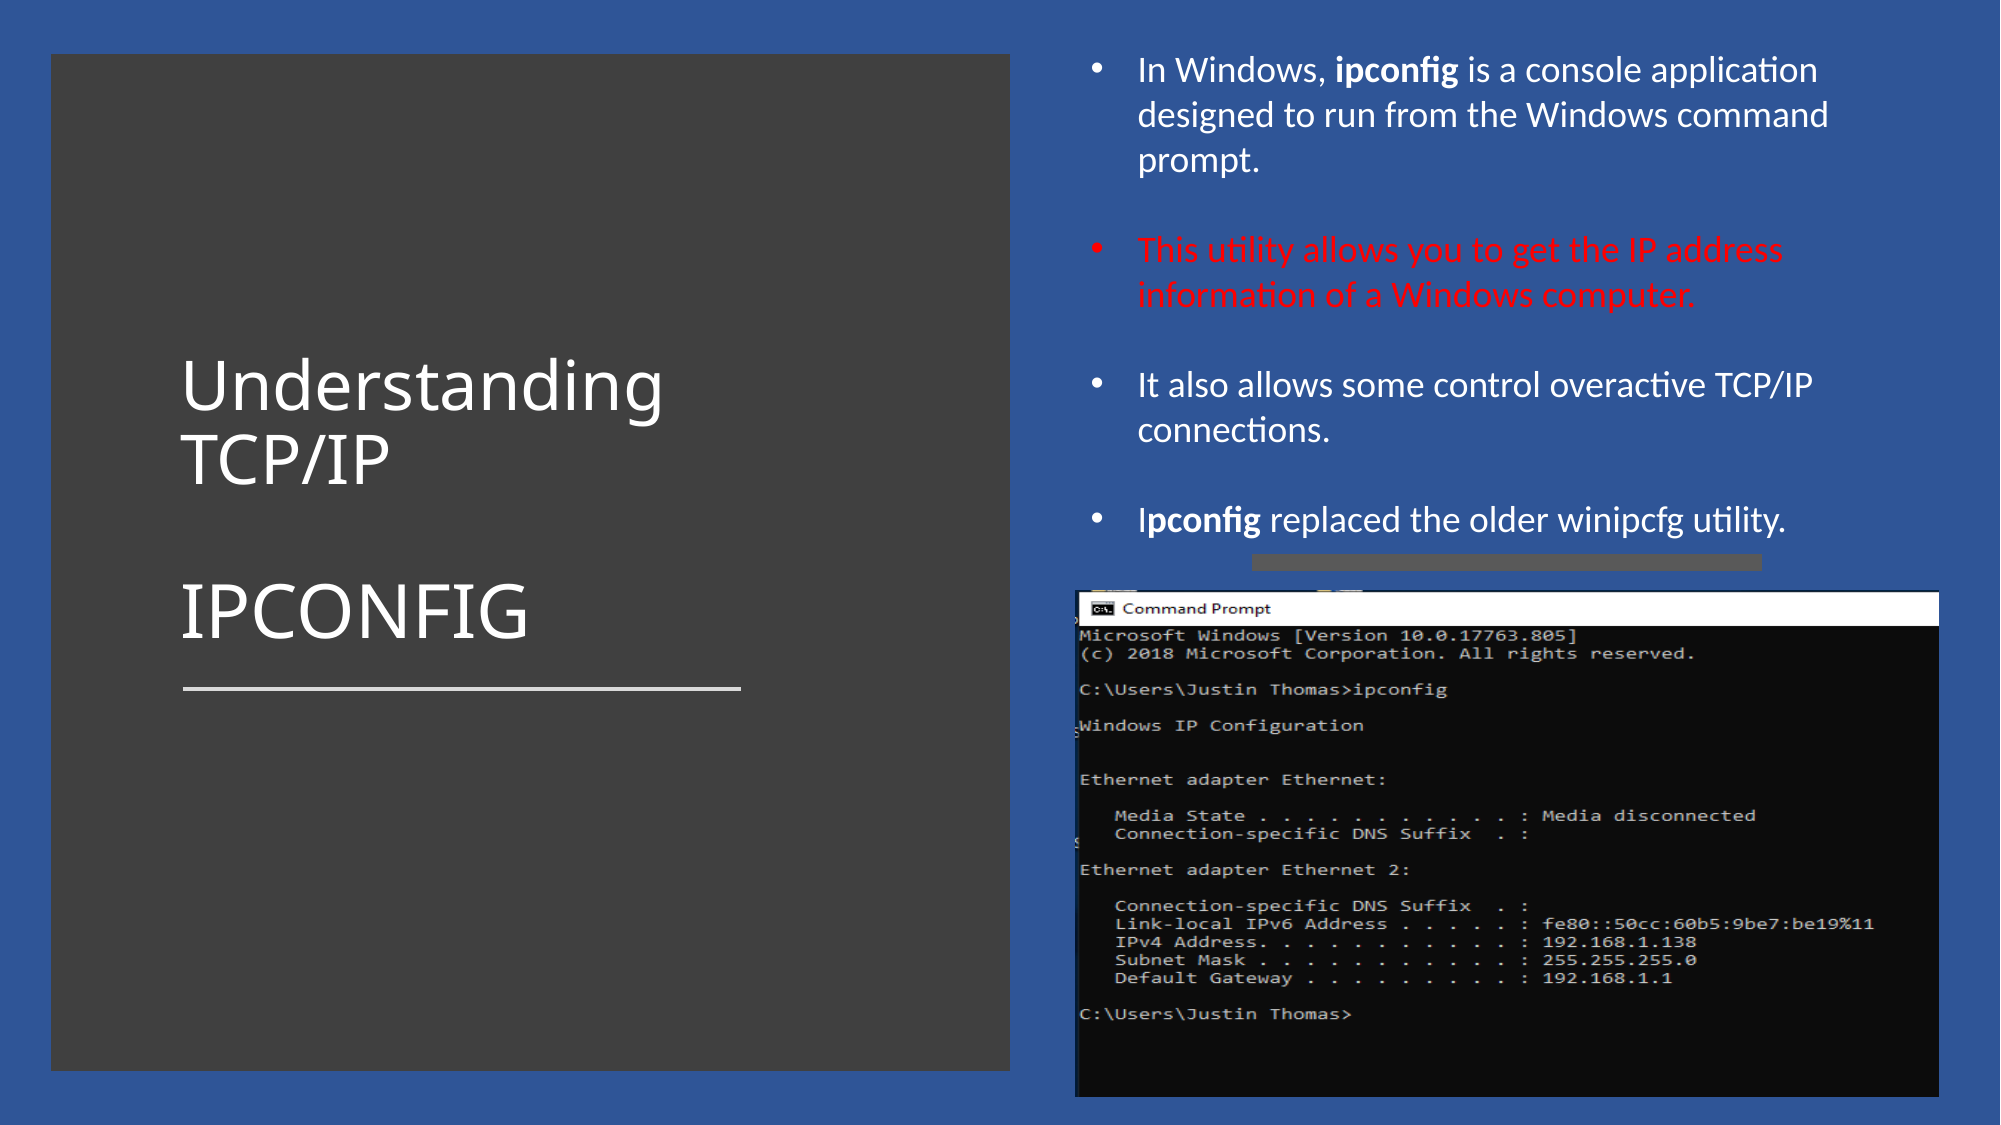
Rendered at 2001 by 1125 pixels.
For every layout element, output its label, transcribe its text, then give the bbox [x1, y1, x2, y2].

text_box [61, 64, 1001, 1061]
title Understanding TCP/IP IPCONFIG [165, 167, 897, 662]
picture [1075, 590, 1939, 1097]
text_box In Windows, ipconfig is a console application designed to run from the Windows command prompt. This utility allows you to get the IP address information of a Windows computer. It also allows some control overactive TCP/IP connections. Ipconfig replaced the older winipcfg utility. [1075, 37, 1939, 547]
